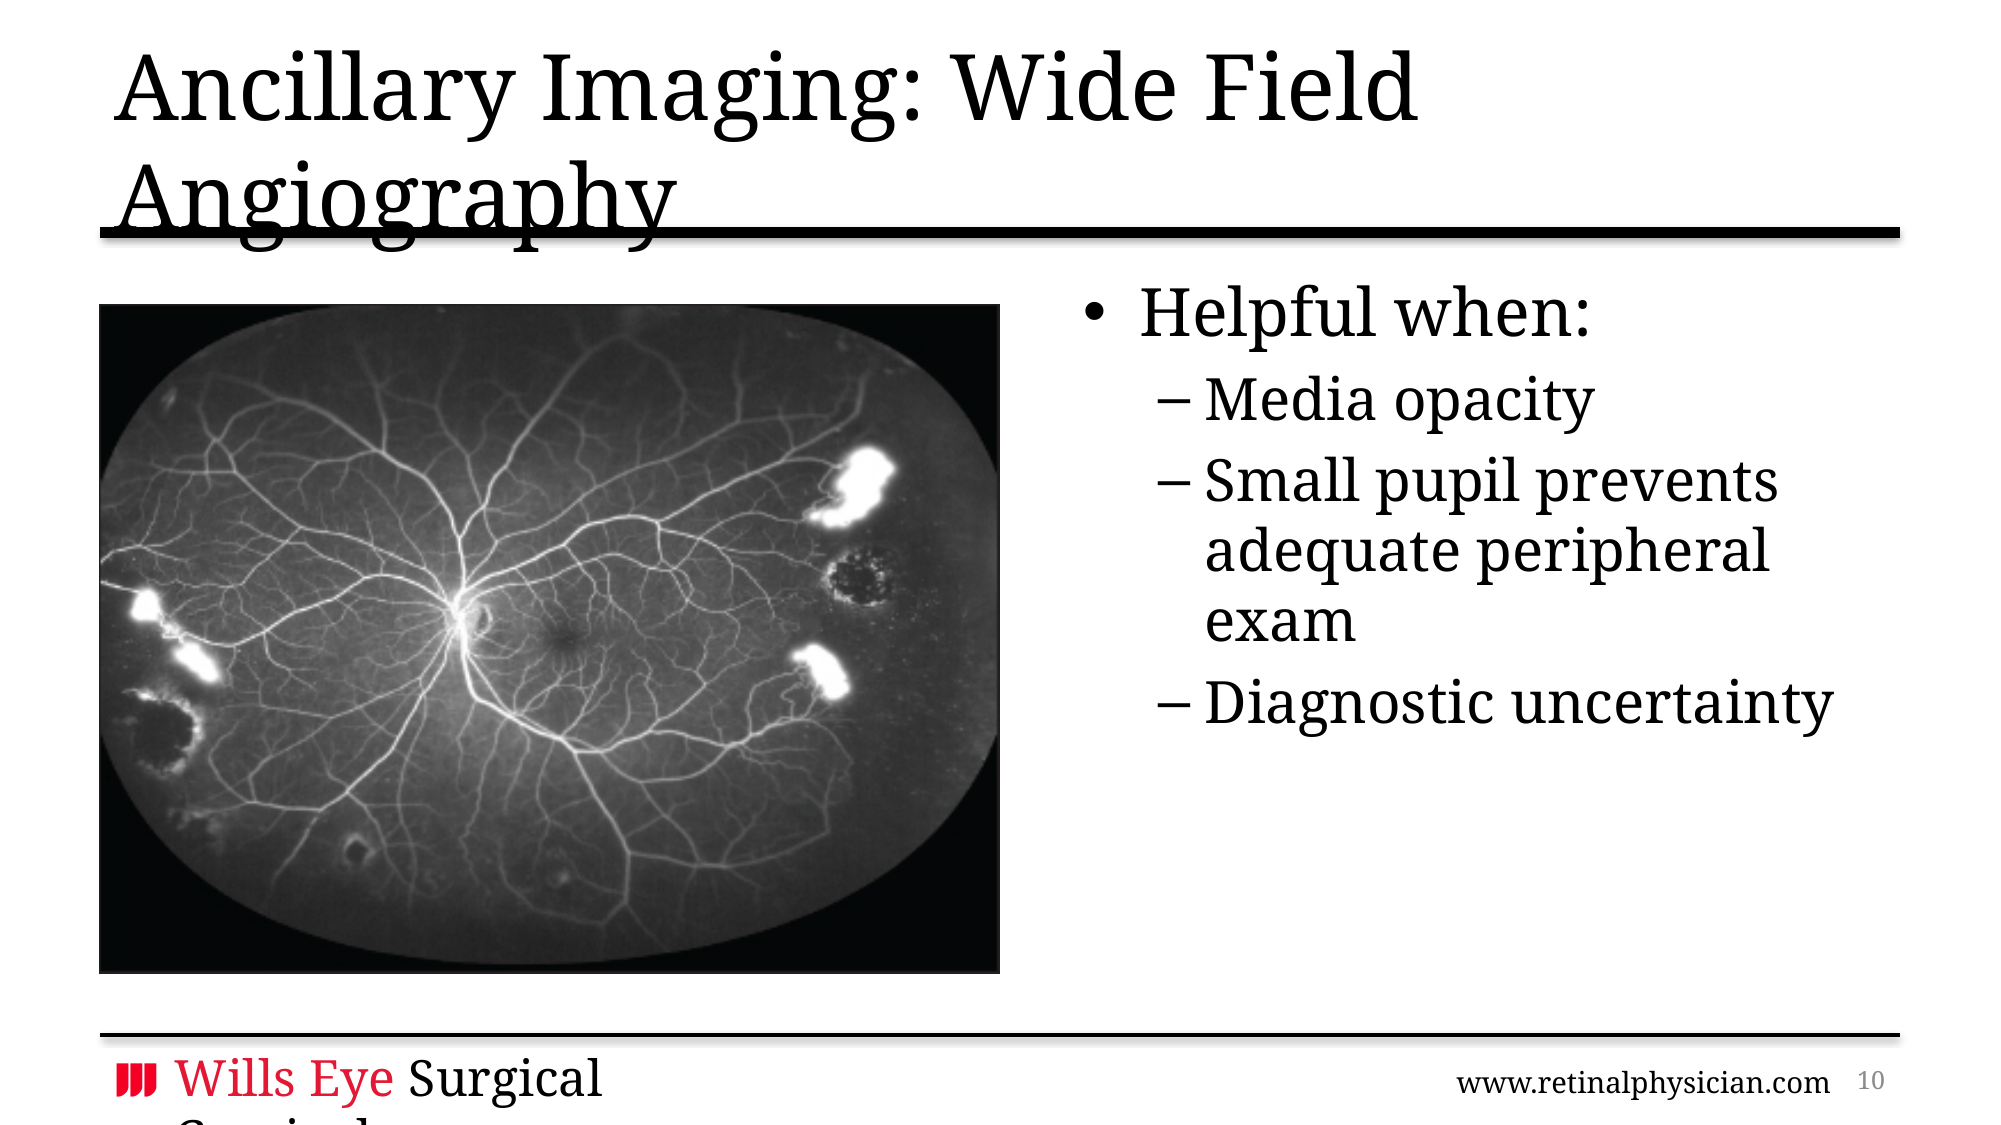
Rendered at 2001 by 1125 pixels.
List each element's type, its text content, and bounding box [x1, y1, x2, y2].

slide_number 9 [1433, 1051, 1900, 1112]
title Ancillary Imaging: Wide Field Angiography [99, 45, 1900, 233]
picture [98, 303, 1001, 974]
text_box www.retinalphysician.com [1282, 1056, 1847, 1107]
list Helpful when: Media opacity Small pupil prevents adequate peripheral exam Diagnostic uncertainty [1067, 262, 1900, 1016]
picture [112, 1059, 161, 1098]
